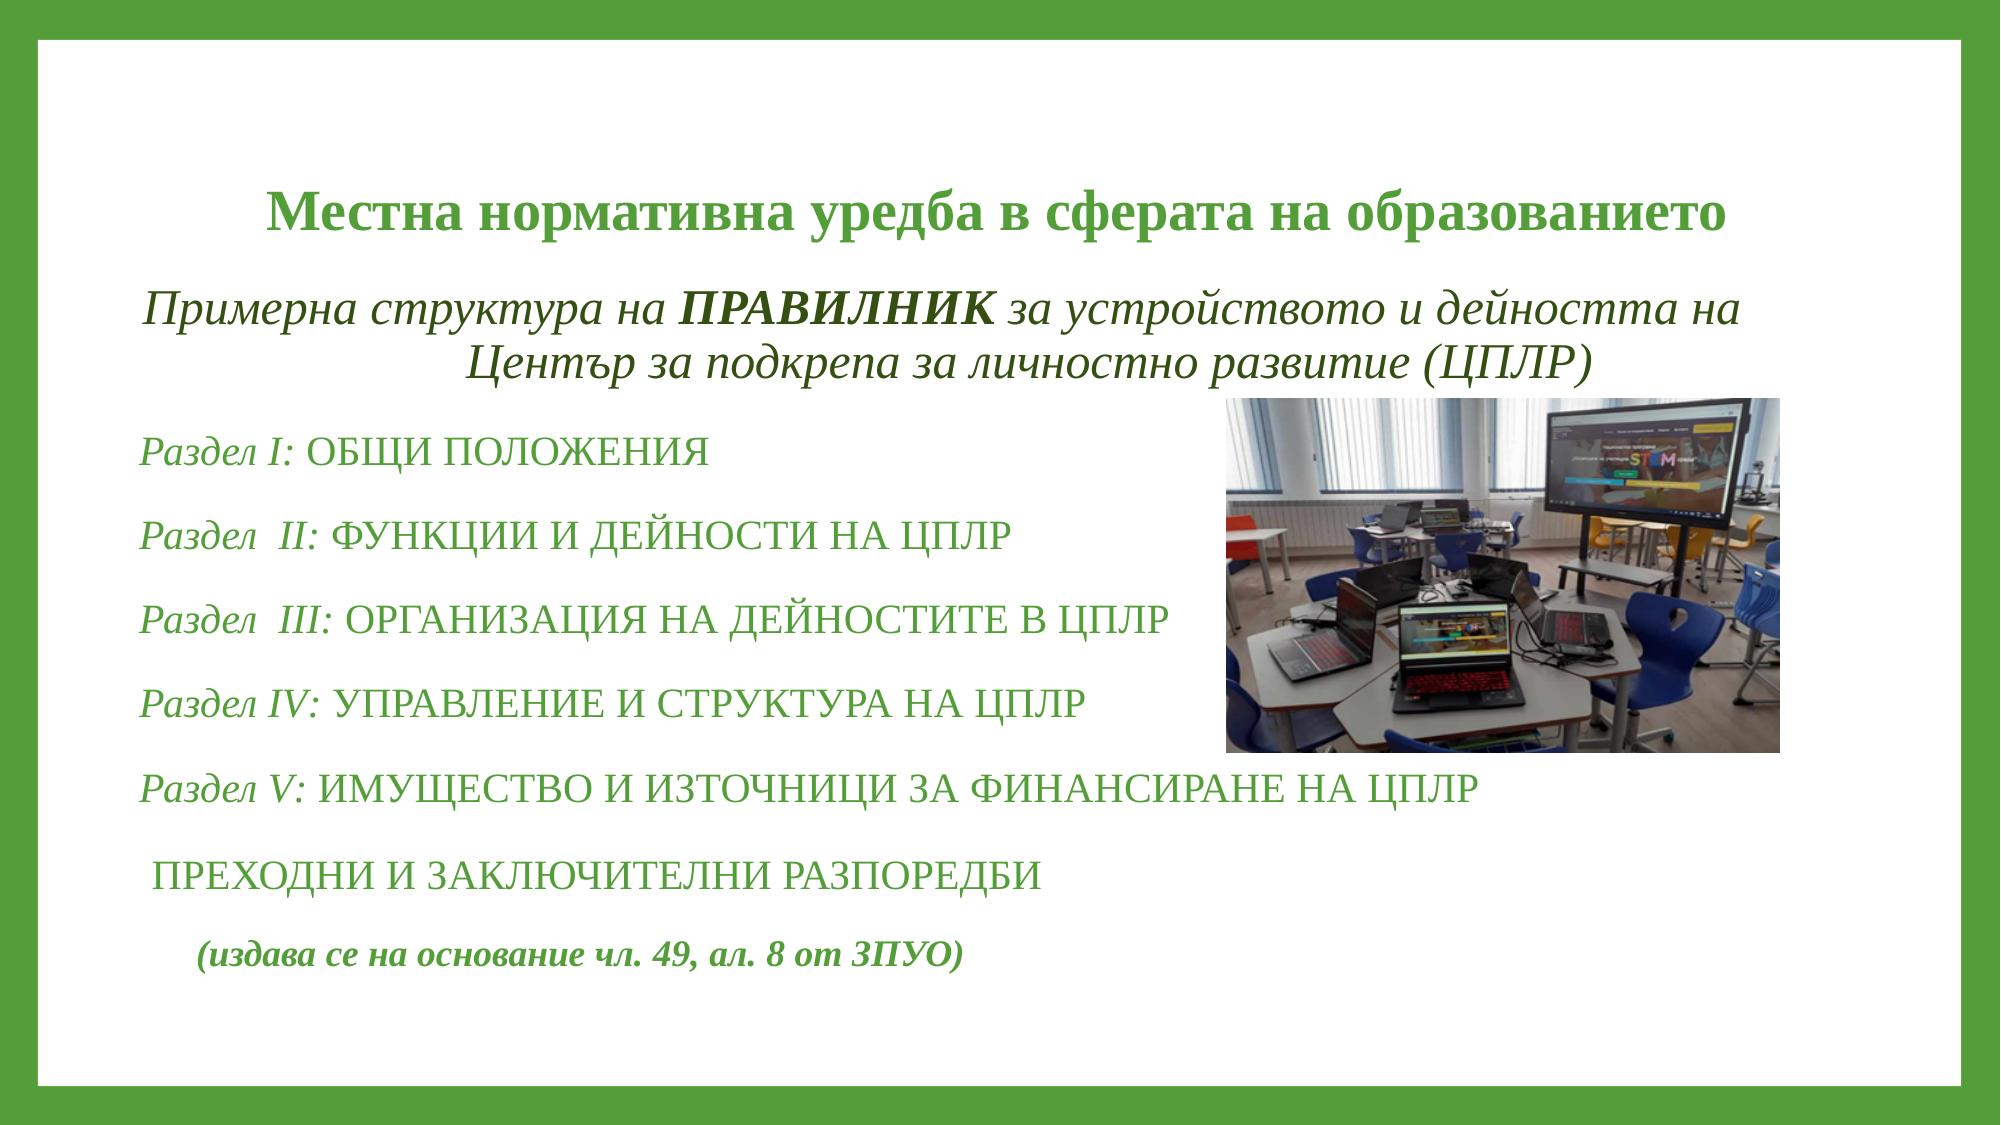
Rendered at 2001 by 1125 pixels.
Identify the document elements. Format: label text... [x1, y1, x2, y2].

title Местна нормативна уредба в сферата на образованието [187, 99, 1808, 273]
list Примерна структура на ПРАВИЛНИК за устройството и дейността на Център за подкрепа за личностно развитие (ЦПЛР) Раздел I: ОБЩИ ПОЛОЖЕНИЯ Раздел II: ФУНКЦИИ И ДЕЙНОСТИ НА ЦПЛР Раздел III: ОРГАНИЗАЦИЯ НА ДЕЙНОСТИТЕ В ЦПЛР Раздел IV: УПРАВЛЕНИЕ И СТРУКТУРА НА ЦПЛР Раздел V: ИМУЩЕСТВО И ИЗТОЧНИЦИ ЗА ФИНАНСИРАНЕ НА ЦПЛР ПРЕХОДНИ И ЗАКЛЮЧИТЕЛНИ РАЗПОРЕДБИ (издава се на основание чл. 49, ал. 8 от ЗПУО) [116, 273, 1860, 1000]
picture [1226, 398, 1781, 753]
